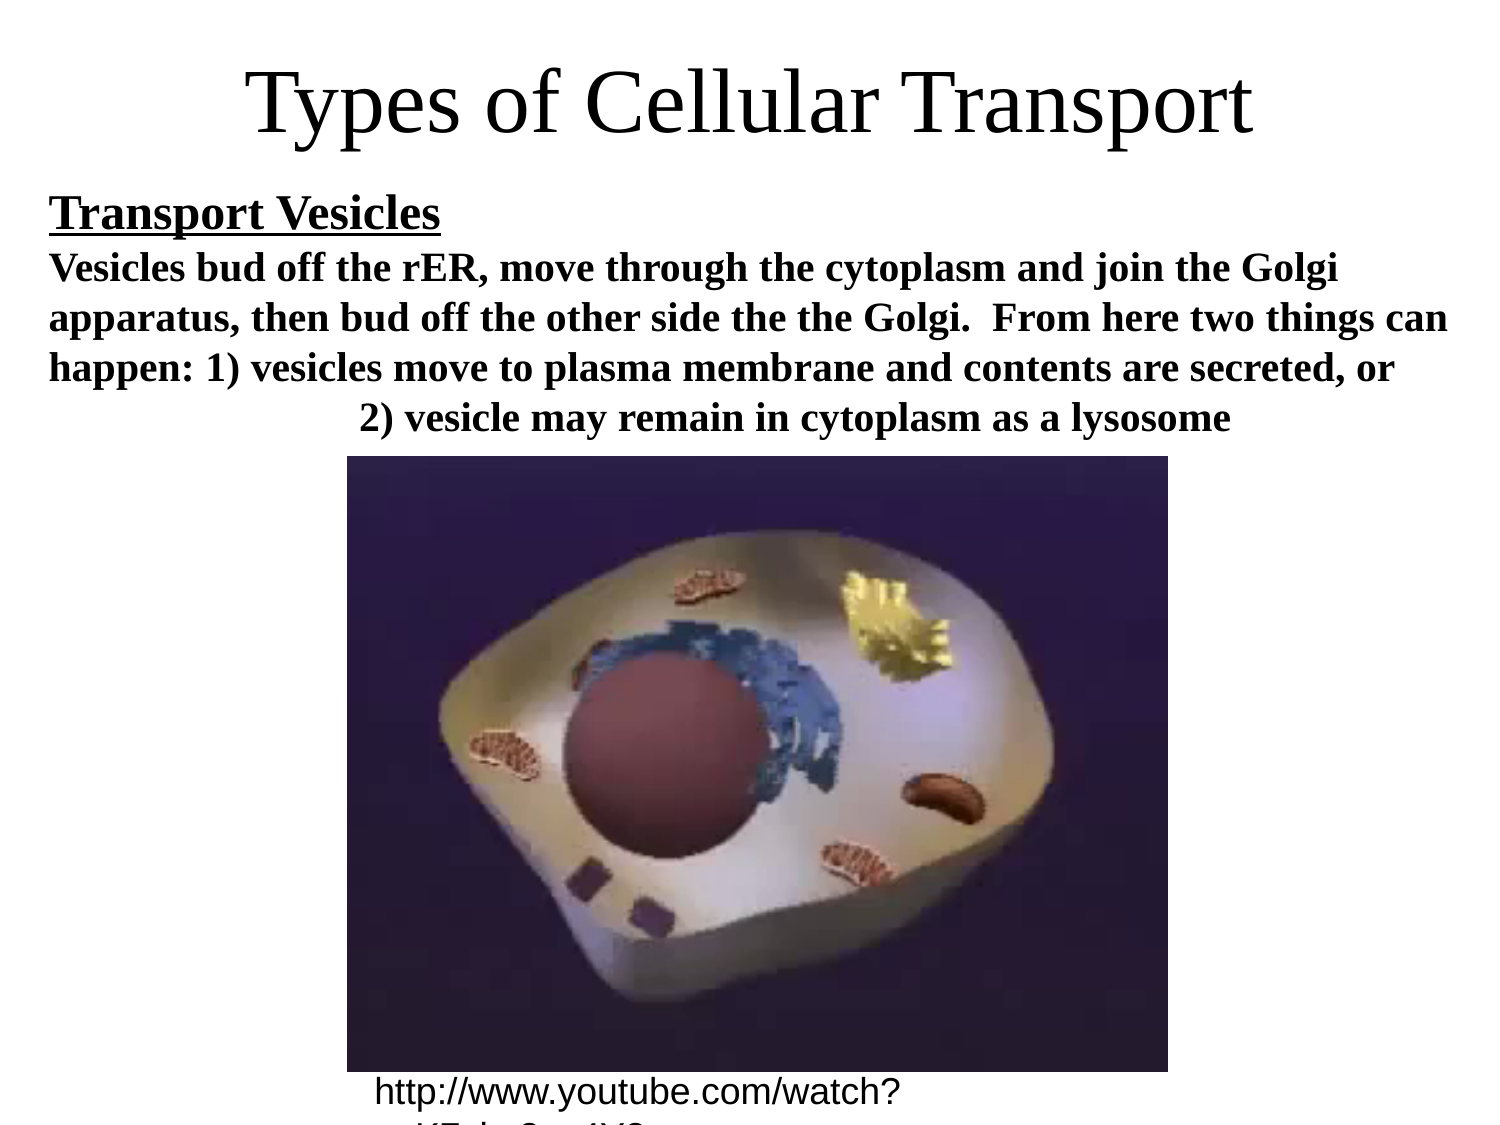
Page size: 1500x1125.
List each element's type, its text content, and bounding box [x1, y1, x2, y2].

title Types of Cellular Transport [112, 19, 1388, 172]
picture [346, 455, 1168, 1072]
text_box http://www.youtube.com/watch?v=K7yku3sa4Y8 [359, 1080, 1151, 1125]
text_box Transport Vesicles Vesicles bud off the rER, move through the cytoplasm and join the Golgi apparatus, then bud off the other side the the Golgi. From here two things can happen: 1) vesicles move to plasma membrane and contents are secreted, or 2) vesicle may remain in cytoplasm as a lysosome [33, 172, 1483, 568]
